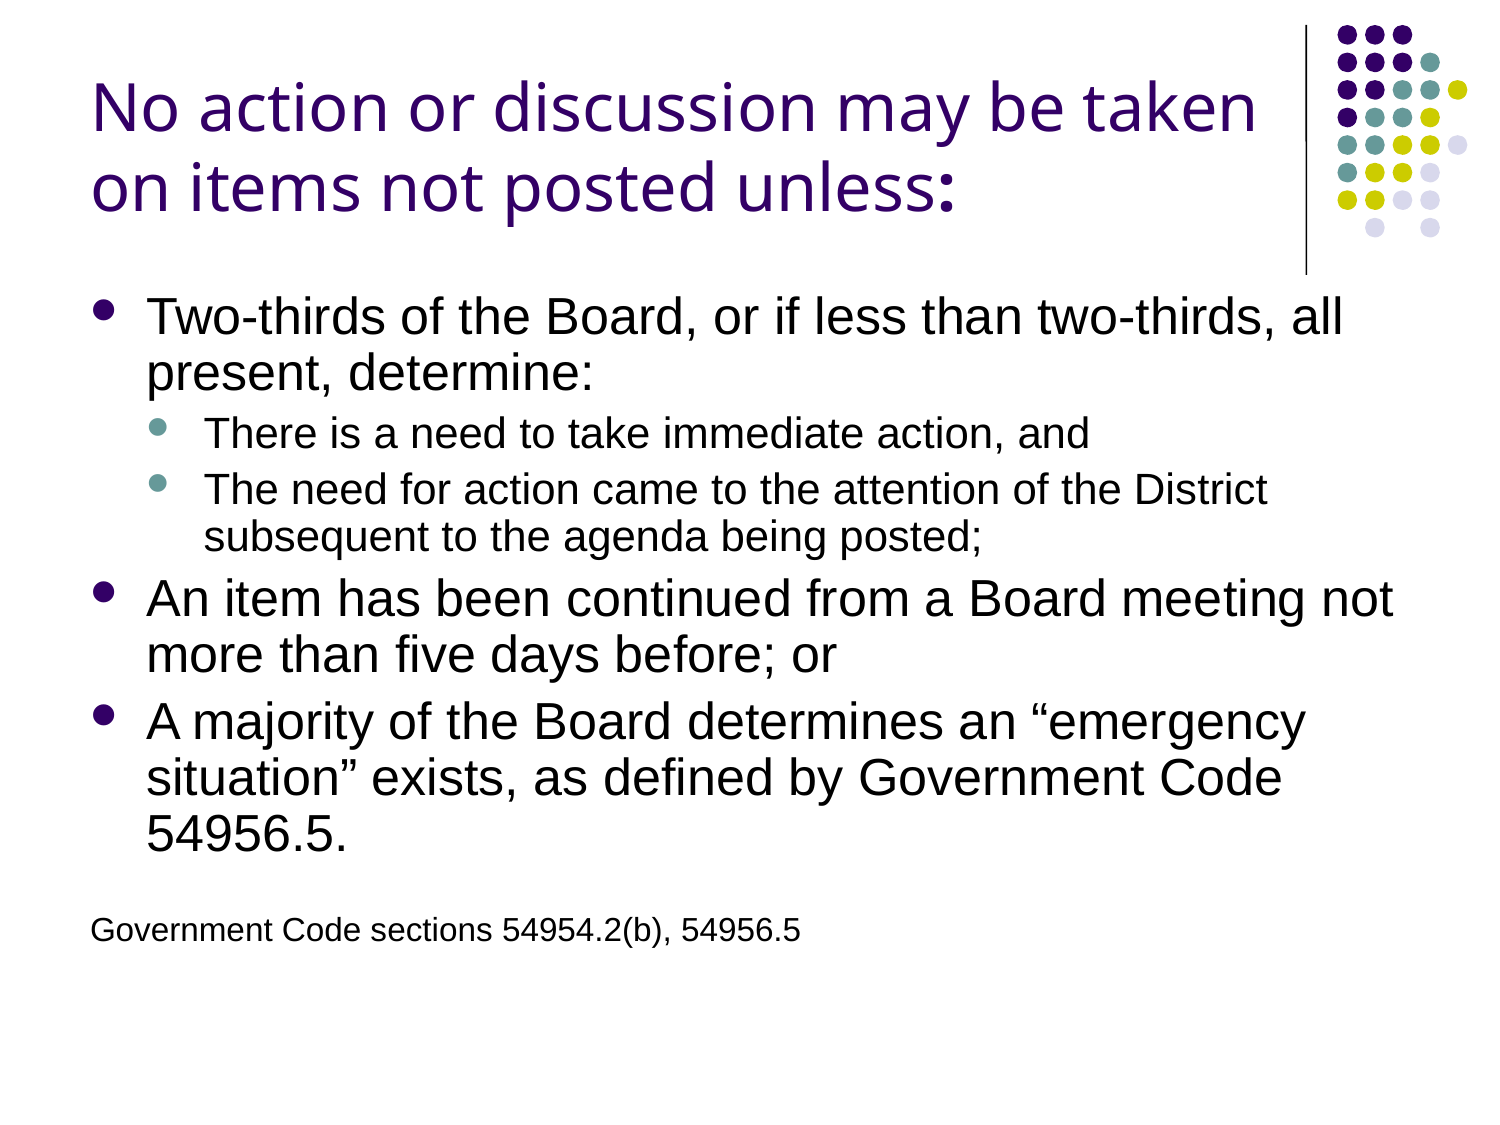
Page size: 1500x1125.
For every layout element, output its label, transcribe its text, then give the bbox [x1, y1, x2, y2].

list Two-thirds of the Board, or if less than two-thirds, all present, determine: There is a need to take immediate action, and The need for action came to the attention of the District subsequent to the agenda being posted; An item has been continued from a Board meeting not more than five days before; or A majority of the Board determines an “emergency situation” exists, as defined by Government Code 54956.5. Government Code sections 54954.2(b), 54956.5 [74, 281, 1426, 1006]
title No action or discussion may be taken on items not posted unless: [74, 19, 1313, 233]
